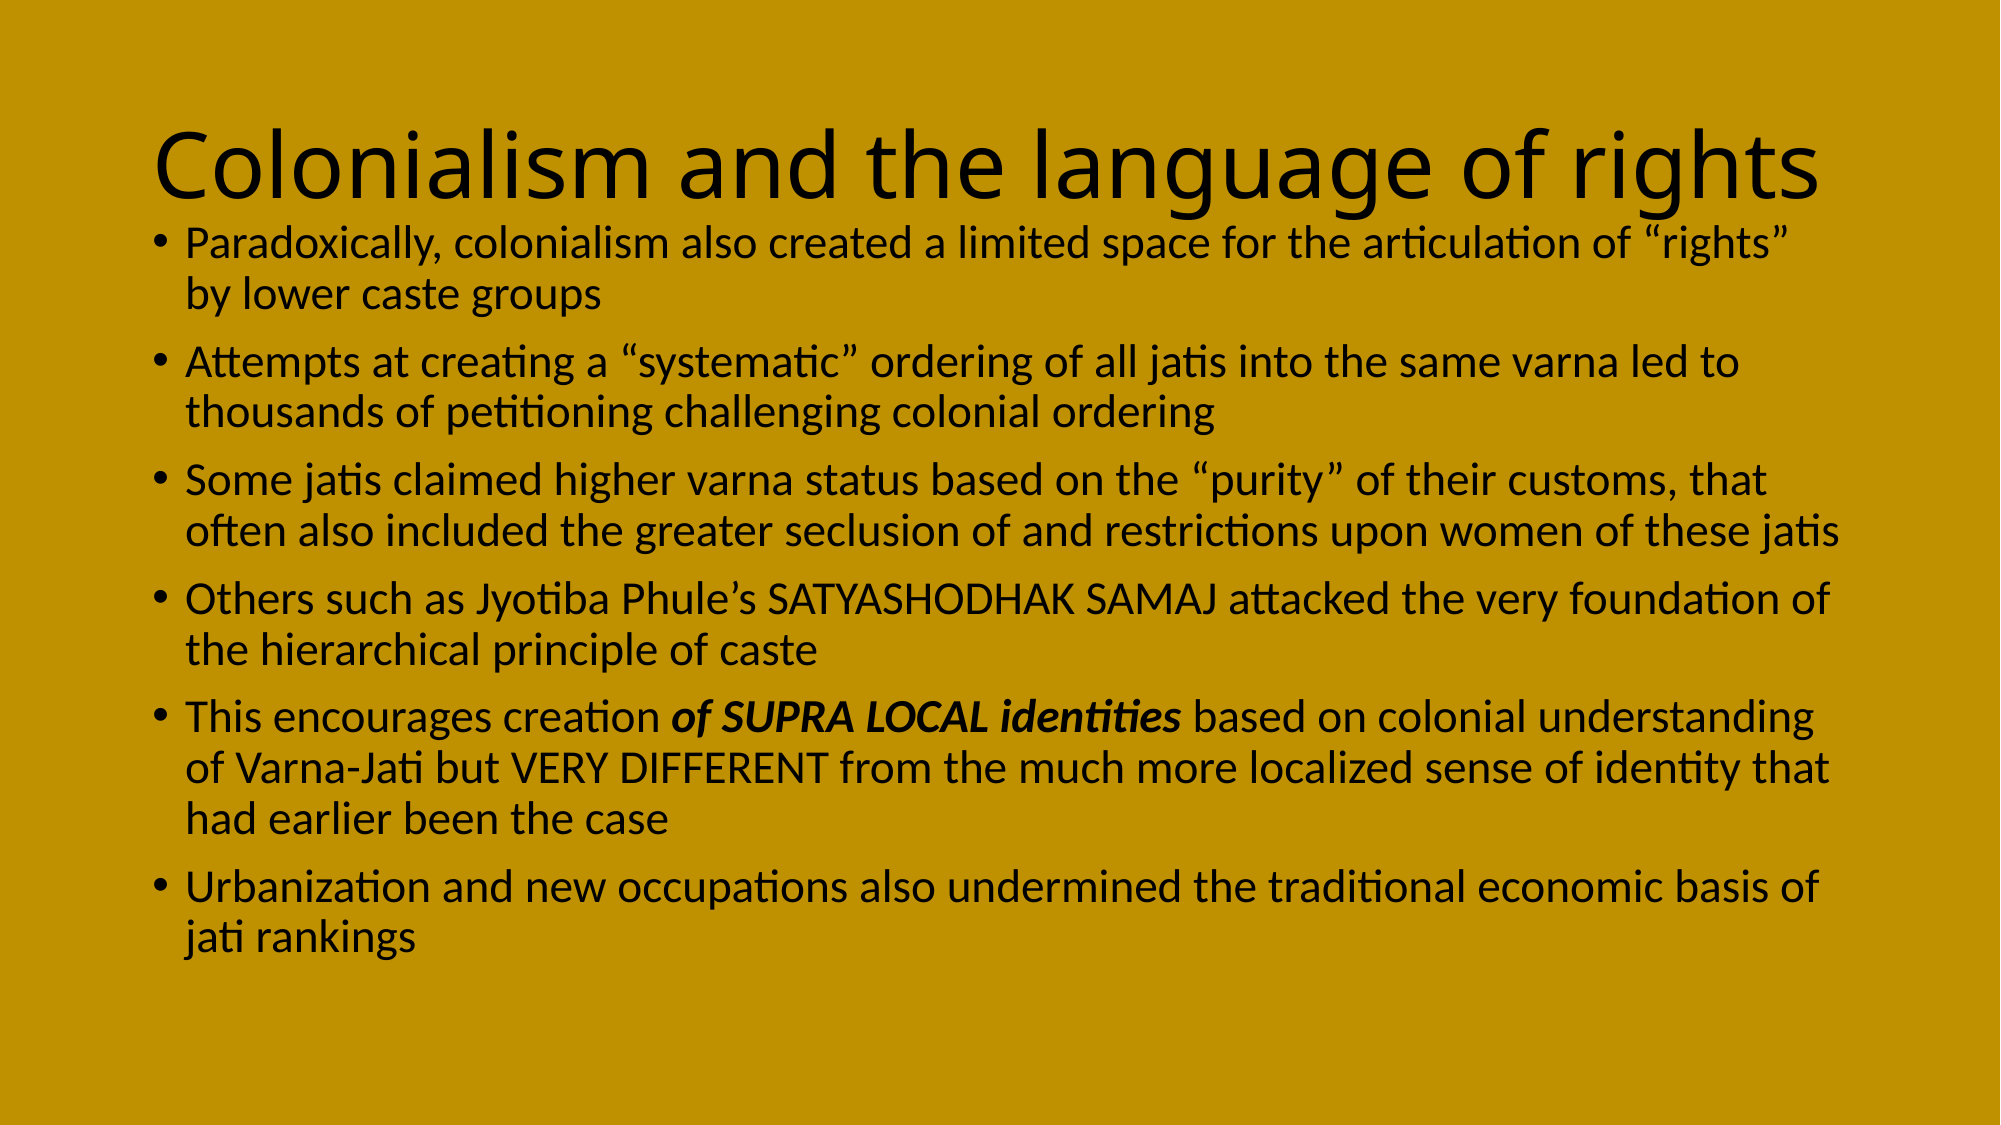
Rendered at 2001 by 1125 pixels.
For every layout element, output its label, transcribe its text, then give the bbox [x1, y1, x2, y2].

list Paradoxically, colonialism also created a limited space for the articulation of “rights” by lower caste groups Attempts at creating a “systematic” ordering of all jatis into the same varna led to thousands of petitioning challenging colonial ordering Some jatis claimed higher varna status based on the “purity” of their customs, that often also included the greater seclusion of and restrictions upon women of these jatis Others such as Jyotiba Phule’s SATYASHODHAK SAMAJ attacked the very foundation of the hierarchical principle of caste This encourages creation of SUPRA LOCAL identities based on colonial understanding of Varna-Jati but VERY DIFFERENT from the much more localized sense of identity that had earlier been the case Urbanization and new occupations also undermined the traditional economic basis of jati rankings [137, 210, 1863, 1014]
title Colonialism and the language of rights [137, 59, 1863, 210]
